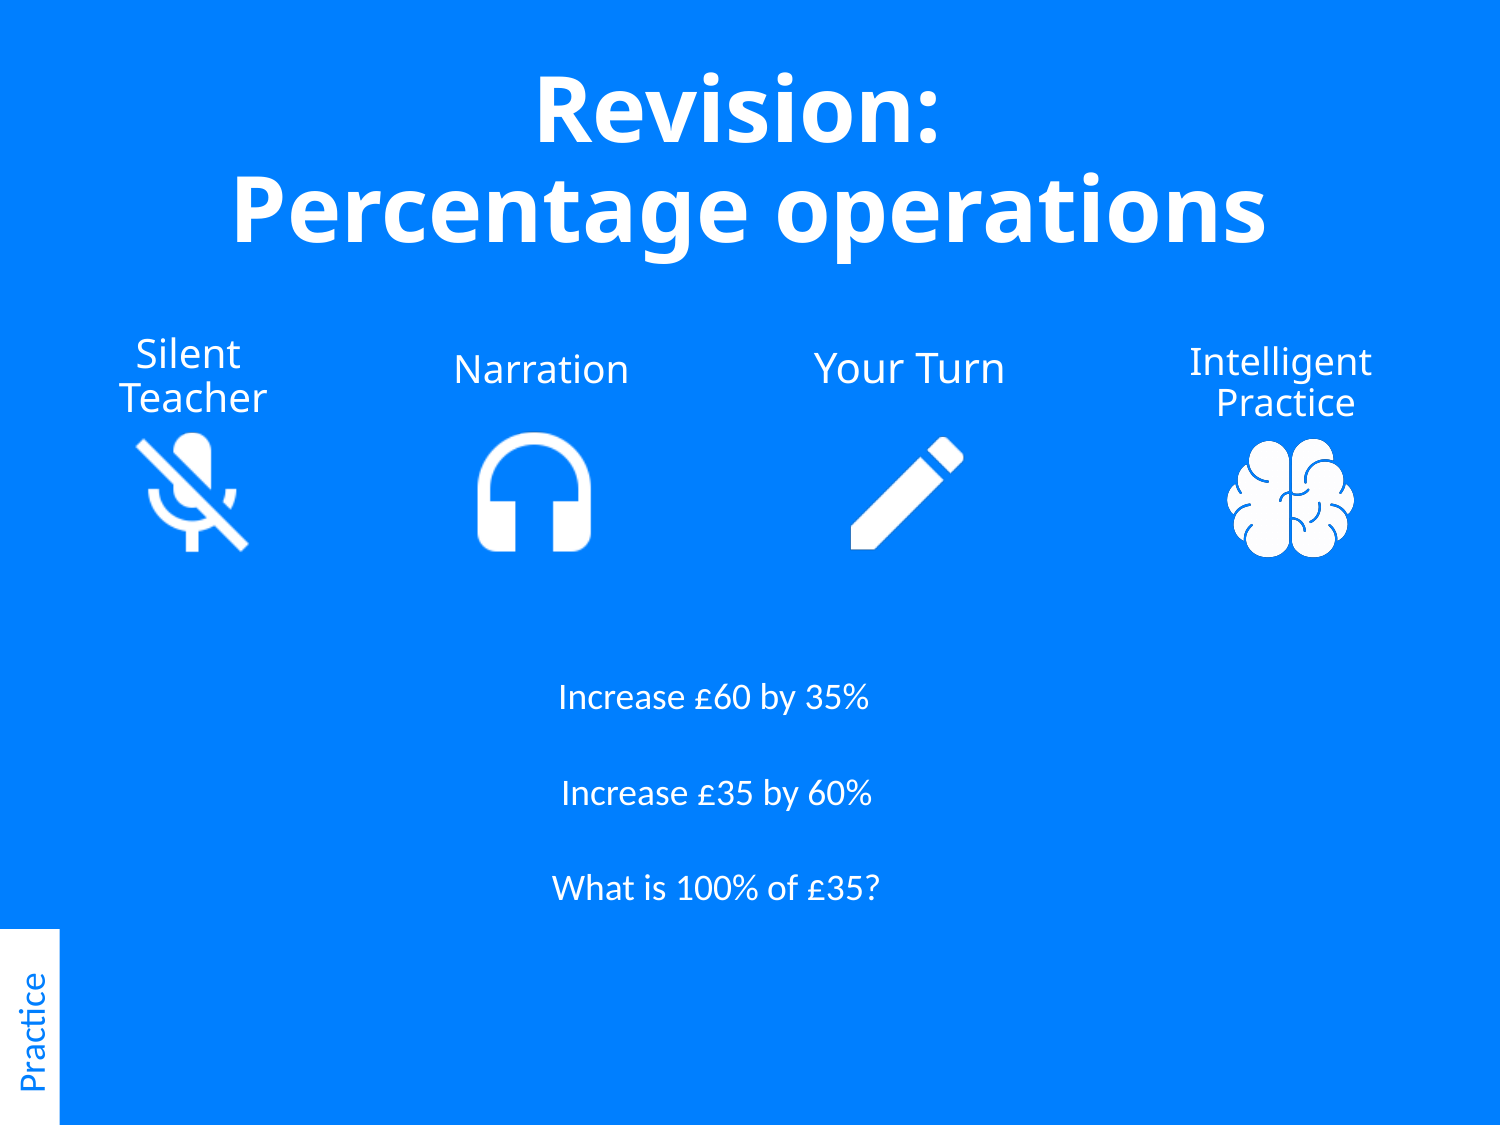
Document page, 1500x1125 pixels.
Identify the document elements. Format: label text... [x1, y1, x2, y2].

text_box Intelligent Practice [1172, 302, 1400, 432]
picture [117, 420, 268, 571]
text_box What is 100% of £35? [537, 856, 897, 916]
text_box Increase £60 by 35% [543, 664, 885, 725]
text_box Your Turn [796, 335, 1024, 400]
picture [1157, 433, 1424, 563]
text_box Silent Teacher [100, 306, 287, 429]
text_box Practice [0, 929, 60, 1125]
picture [832, 418, 983, 569]
text_box Narration [435, 335, 648, 400]
picture [459, 426, 610, 577]
text_box Increase £35 by 60% [546, 760, 888, 821]
text_box Revision: Percentage operations [83, 41, 1416, 270]
